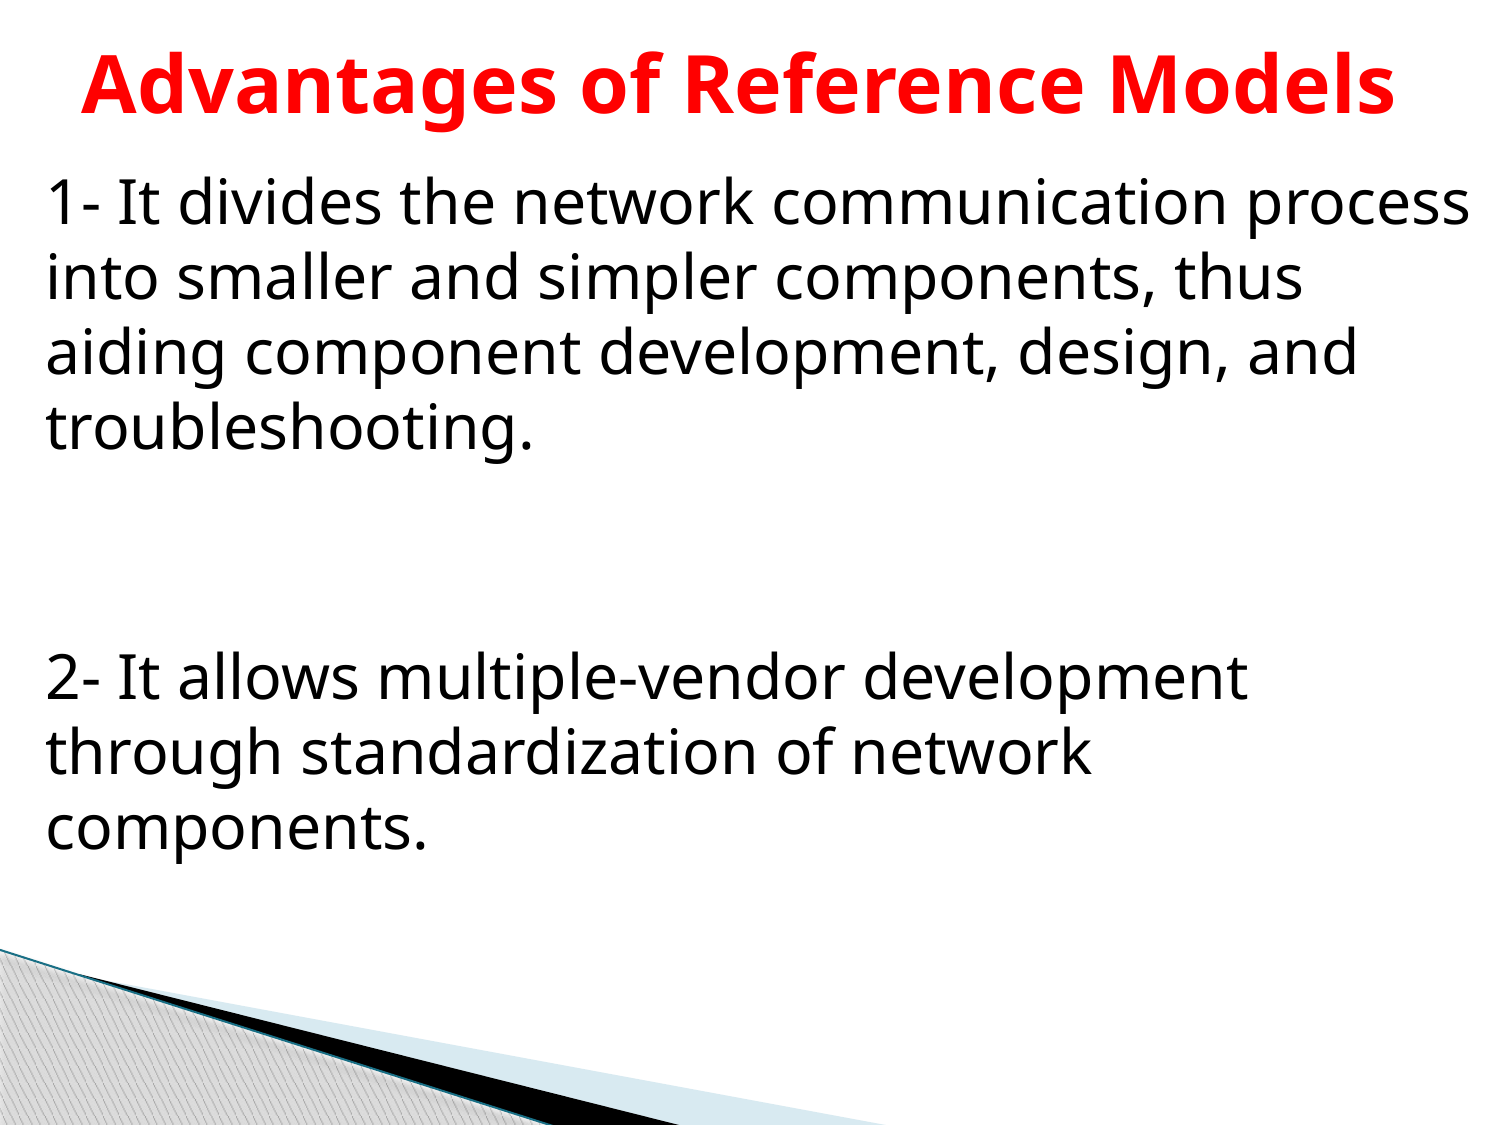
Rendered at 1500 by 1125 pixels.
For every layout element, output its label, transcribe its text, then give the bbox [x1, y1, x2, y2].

title Advantages of Reference Models [37, 12, 1425, 150]
list 1- It divides the network communication process into smaller and simpler components, thus aiding component development, design, and troubleshooting. 2- It allows multiple-vendor development through standardization of network components. [12, 154, 1500, 1050]
